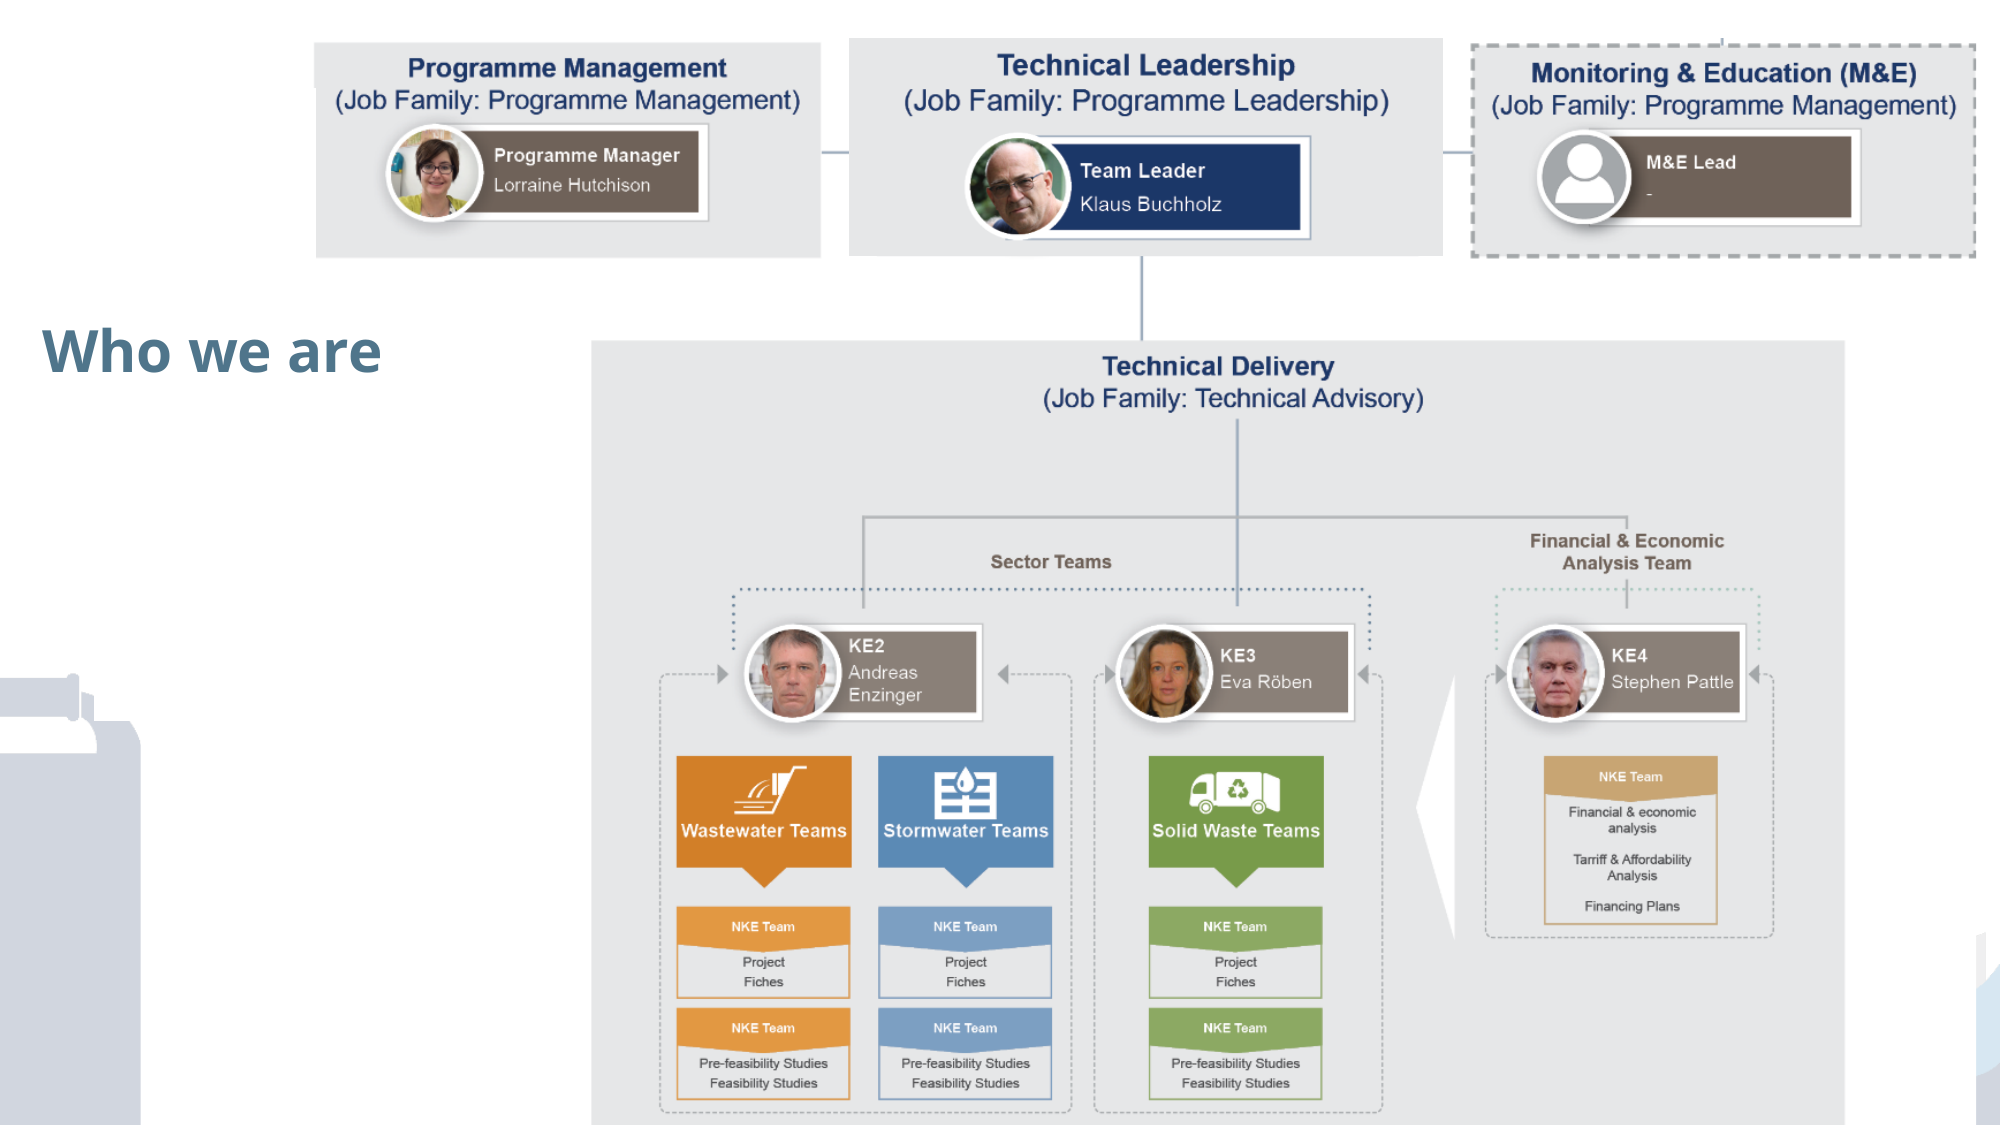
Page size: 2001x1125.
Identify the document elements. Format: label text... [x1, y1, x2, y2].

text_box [95, 38, 1977, 1125]
picture [849, 38, 1443, 256]
text_box Who we are [2, 306, 95, 392]
